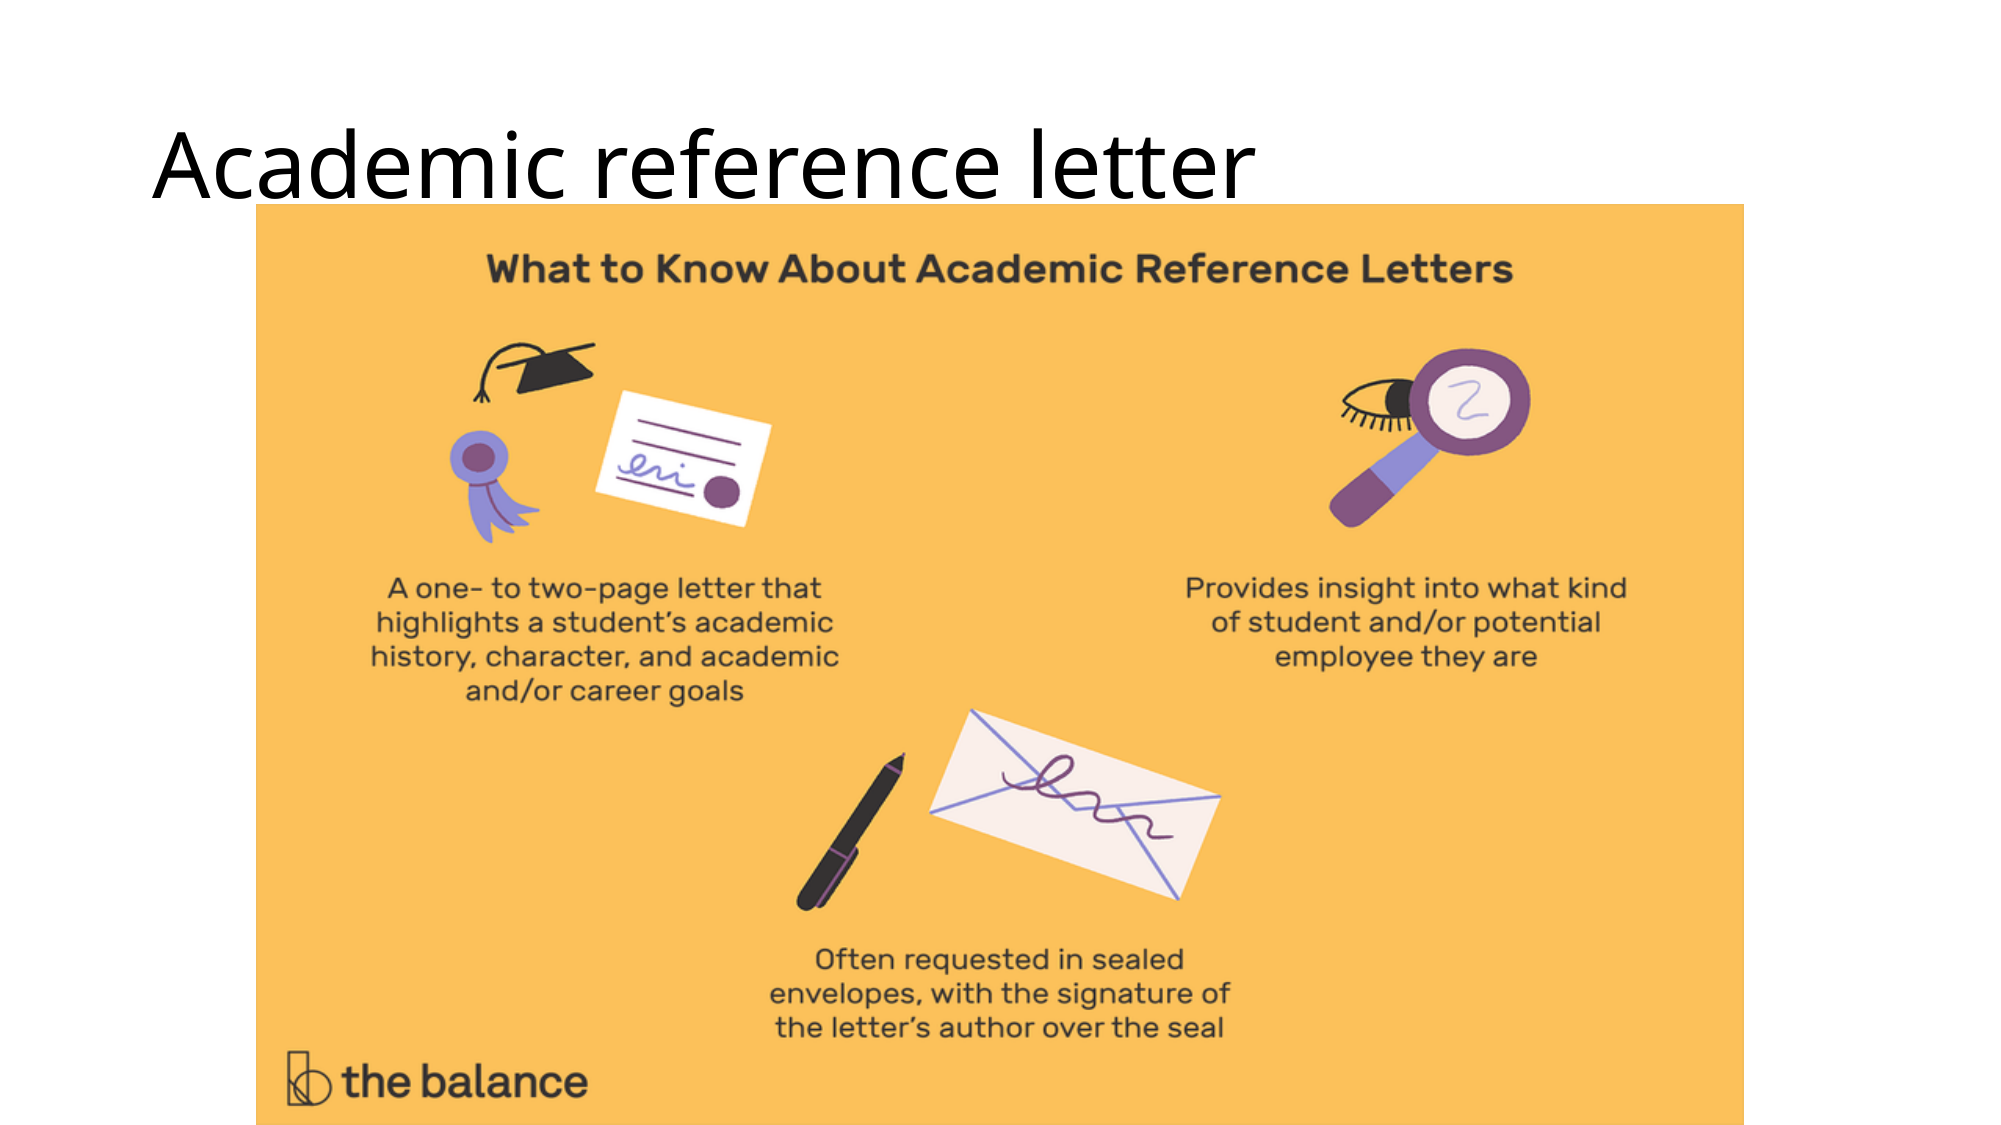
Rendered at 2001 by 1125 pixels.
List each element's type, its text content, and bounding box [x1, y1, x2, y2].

title Academic reference letter [137, 59, 1863, 278]
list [256, 204, 1744, 1125]
